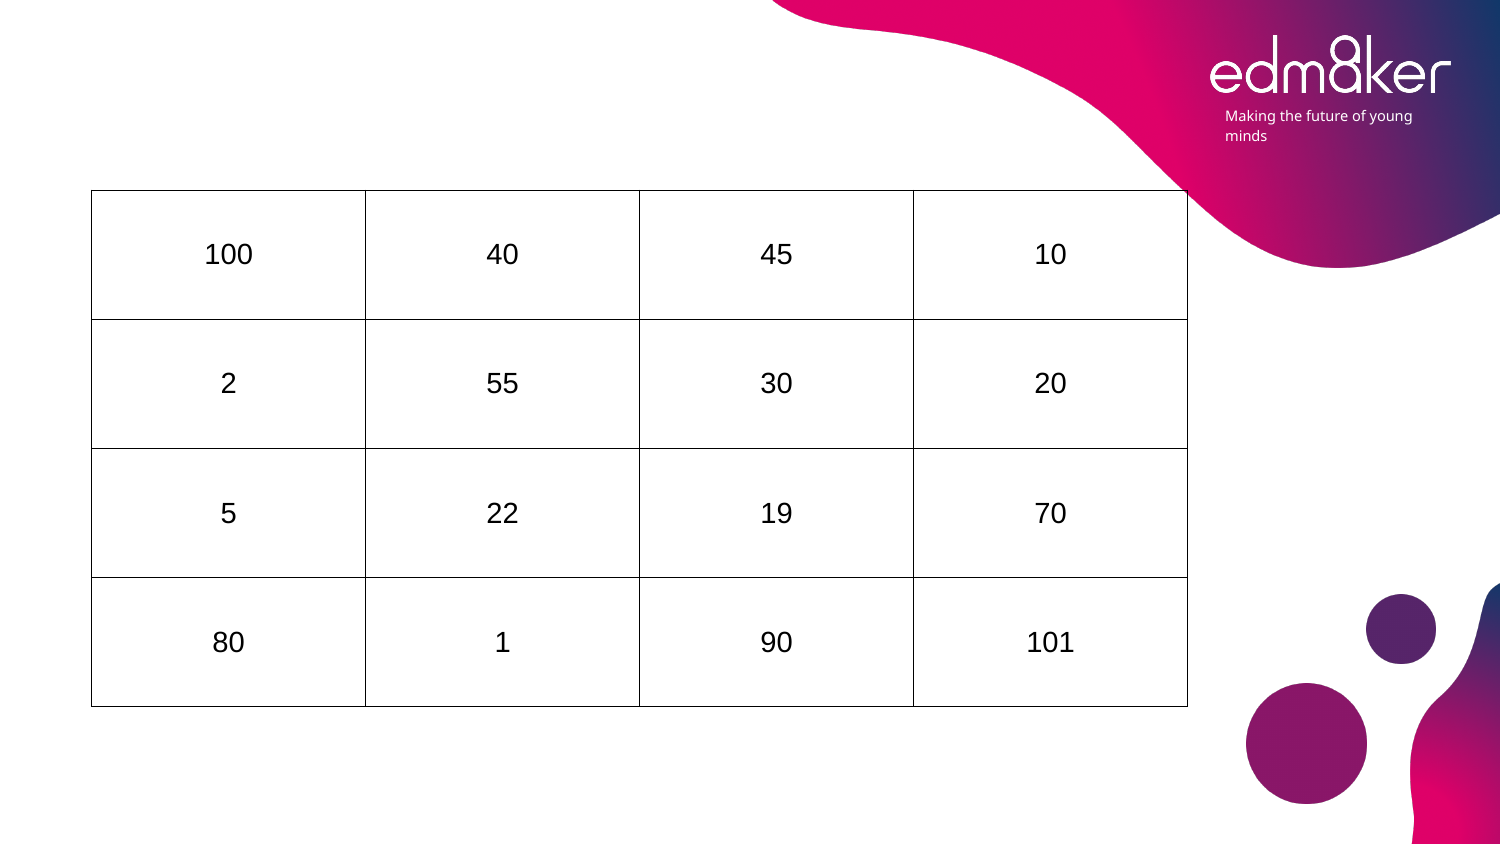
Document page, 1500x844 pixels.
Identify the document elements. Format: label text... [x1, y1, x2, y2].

table_cell 70 [914, 449, 1187, 577]
table_header 100 [92, 191, 365, 319]
table_cell 1 [366, 578, 639, 706]
picture [752, 0, 1500, 268]
table_cell 101 [914, 578, 1187, 706]
table_cell 55 [366, 320, 639, 448]
table_header 10 [914, 191, 1187, 319]
table_cell 30 [640, 320, 913, 448]
table_header 40 [366, 191, 639, 319]
table_cell 20 [914, 320, 1187, 448]
picture [1246, 683, 1367, 804]
table_cell 5 [92, 449, 365, 577]
table_cell 80 [92, 578, 365, 706]
table_cell 90 [640, 578, 913, 706]
table_cell 22 [366, 449, 639, 577]
table_cell 19 [640, 449, 913, 577]
picture [1366, 560, 1500, 844]
table_cell 2 [92, 320, 365, 448]
table_header 45 [640, 191, 913, 319]
